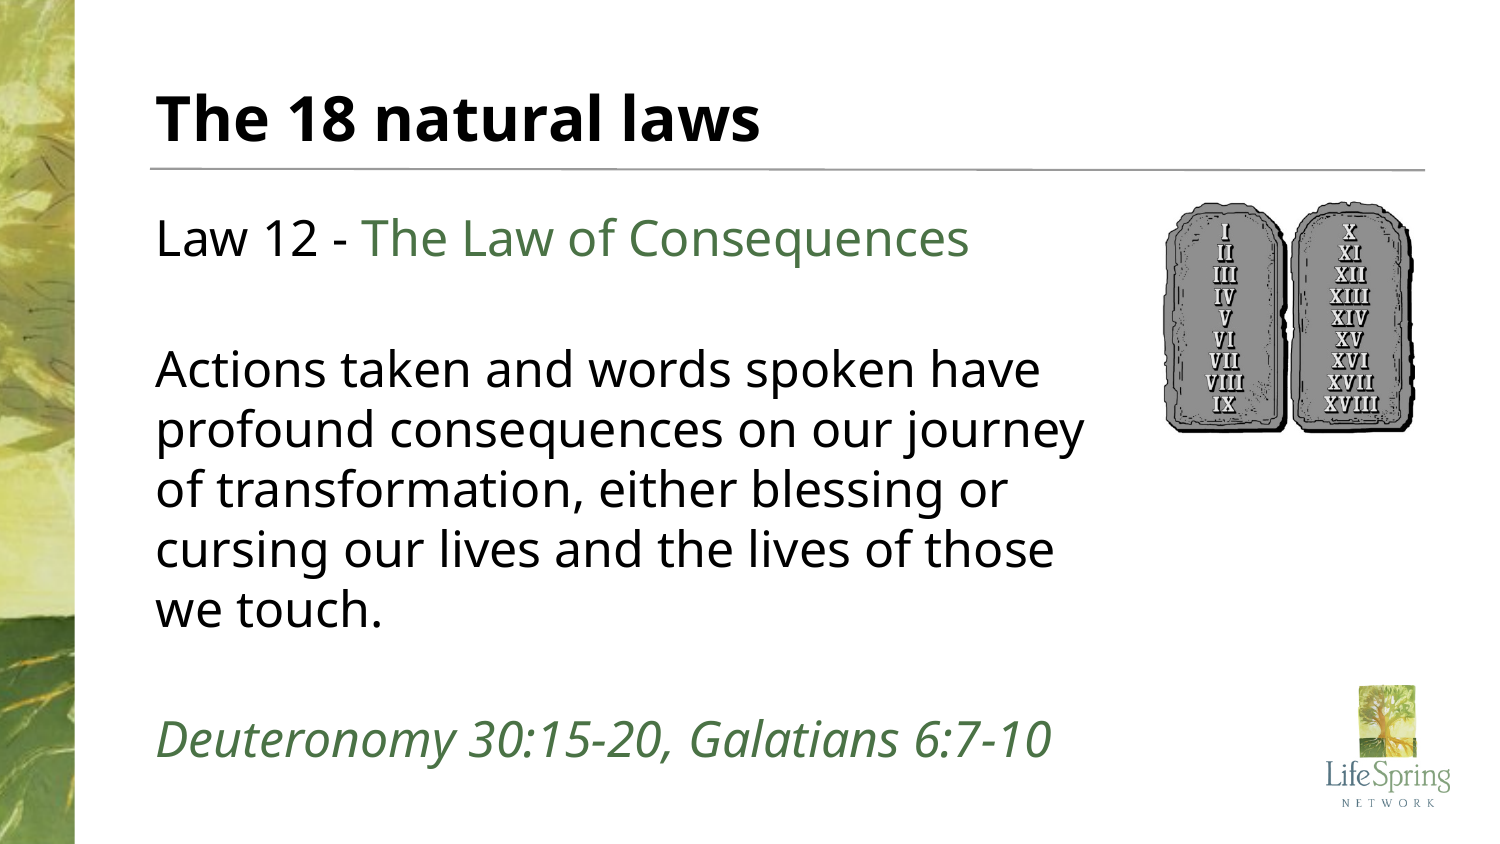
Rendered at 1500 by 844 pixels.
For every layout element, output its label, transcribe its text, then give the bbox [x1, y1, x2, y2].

picture [1162, 200, 1417, 436]
picture [1326, 684, 1450, 807]
list Law 12 - The Law of Consequences Actions taken and words spoken have profound consequences on our journey of transformation, either blessing or cursing our lives and the lives of those we touch. Deuteronomy 30:15-20, Galatians 6:7-10 [149, 200, 1435, 770]
title The 18 natural laws [149, 37, 1435, 160]
picture [0, 0, 75, 844]
